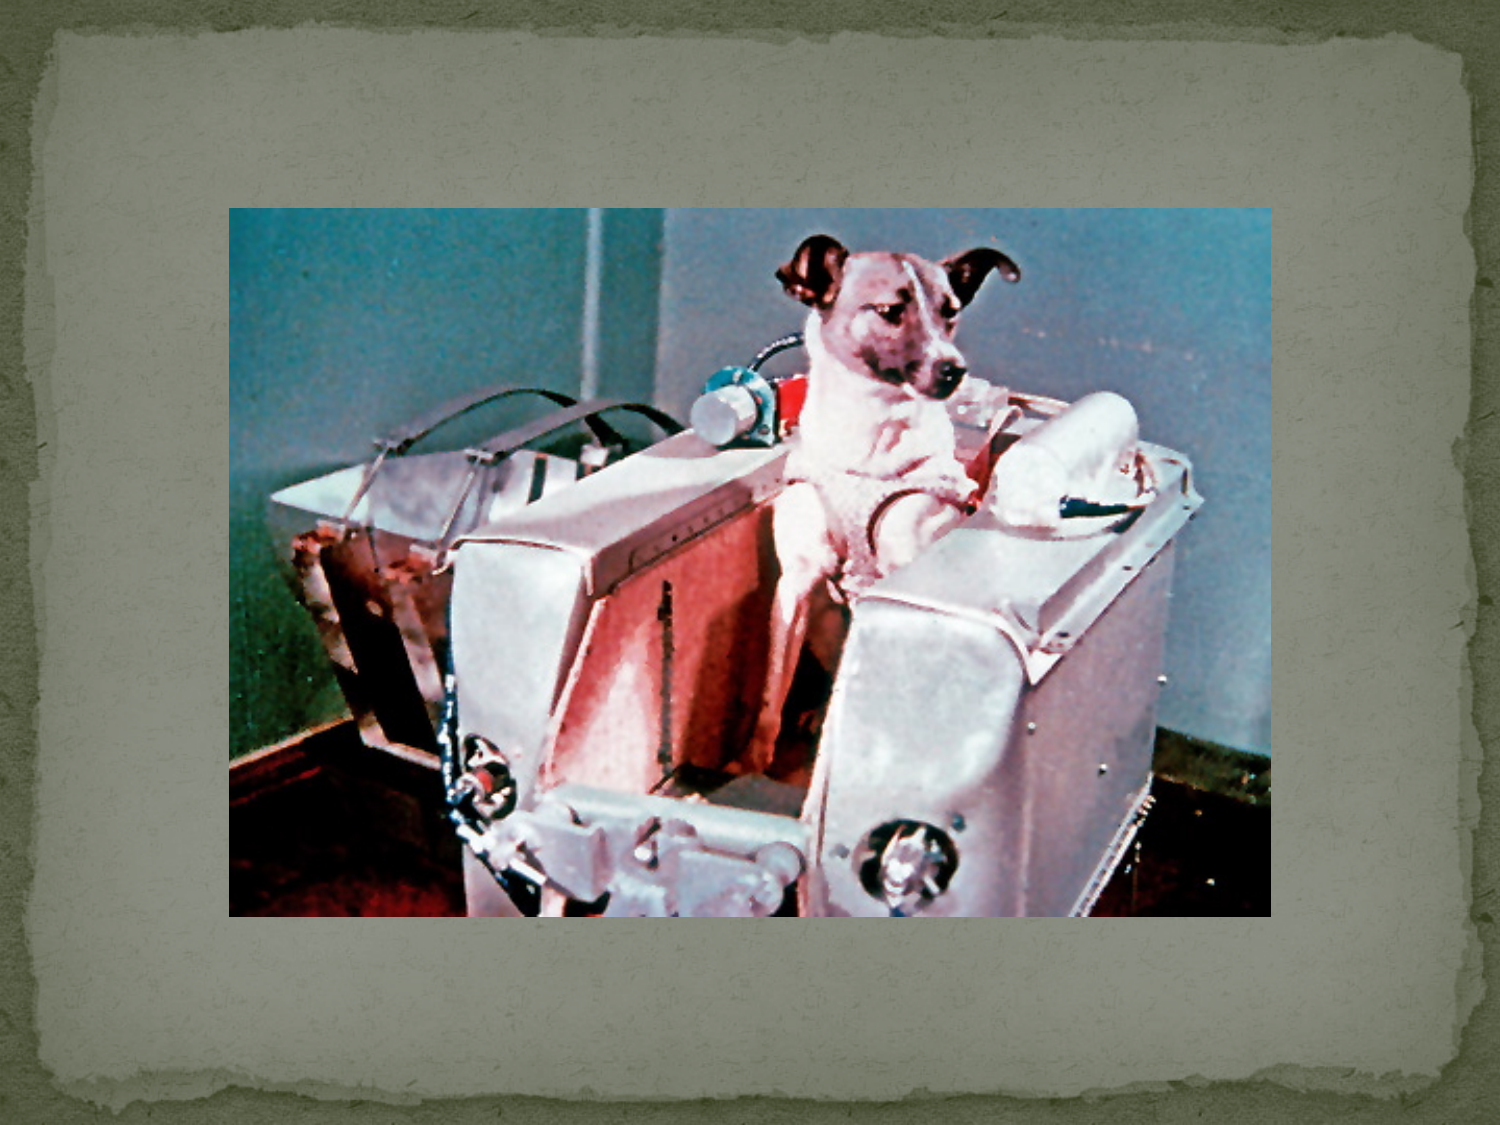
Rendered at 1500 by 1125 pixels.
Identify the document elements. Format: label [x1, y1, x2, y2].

picture [229, 208, 1271, 917]
